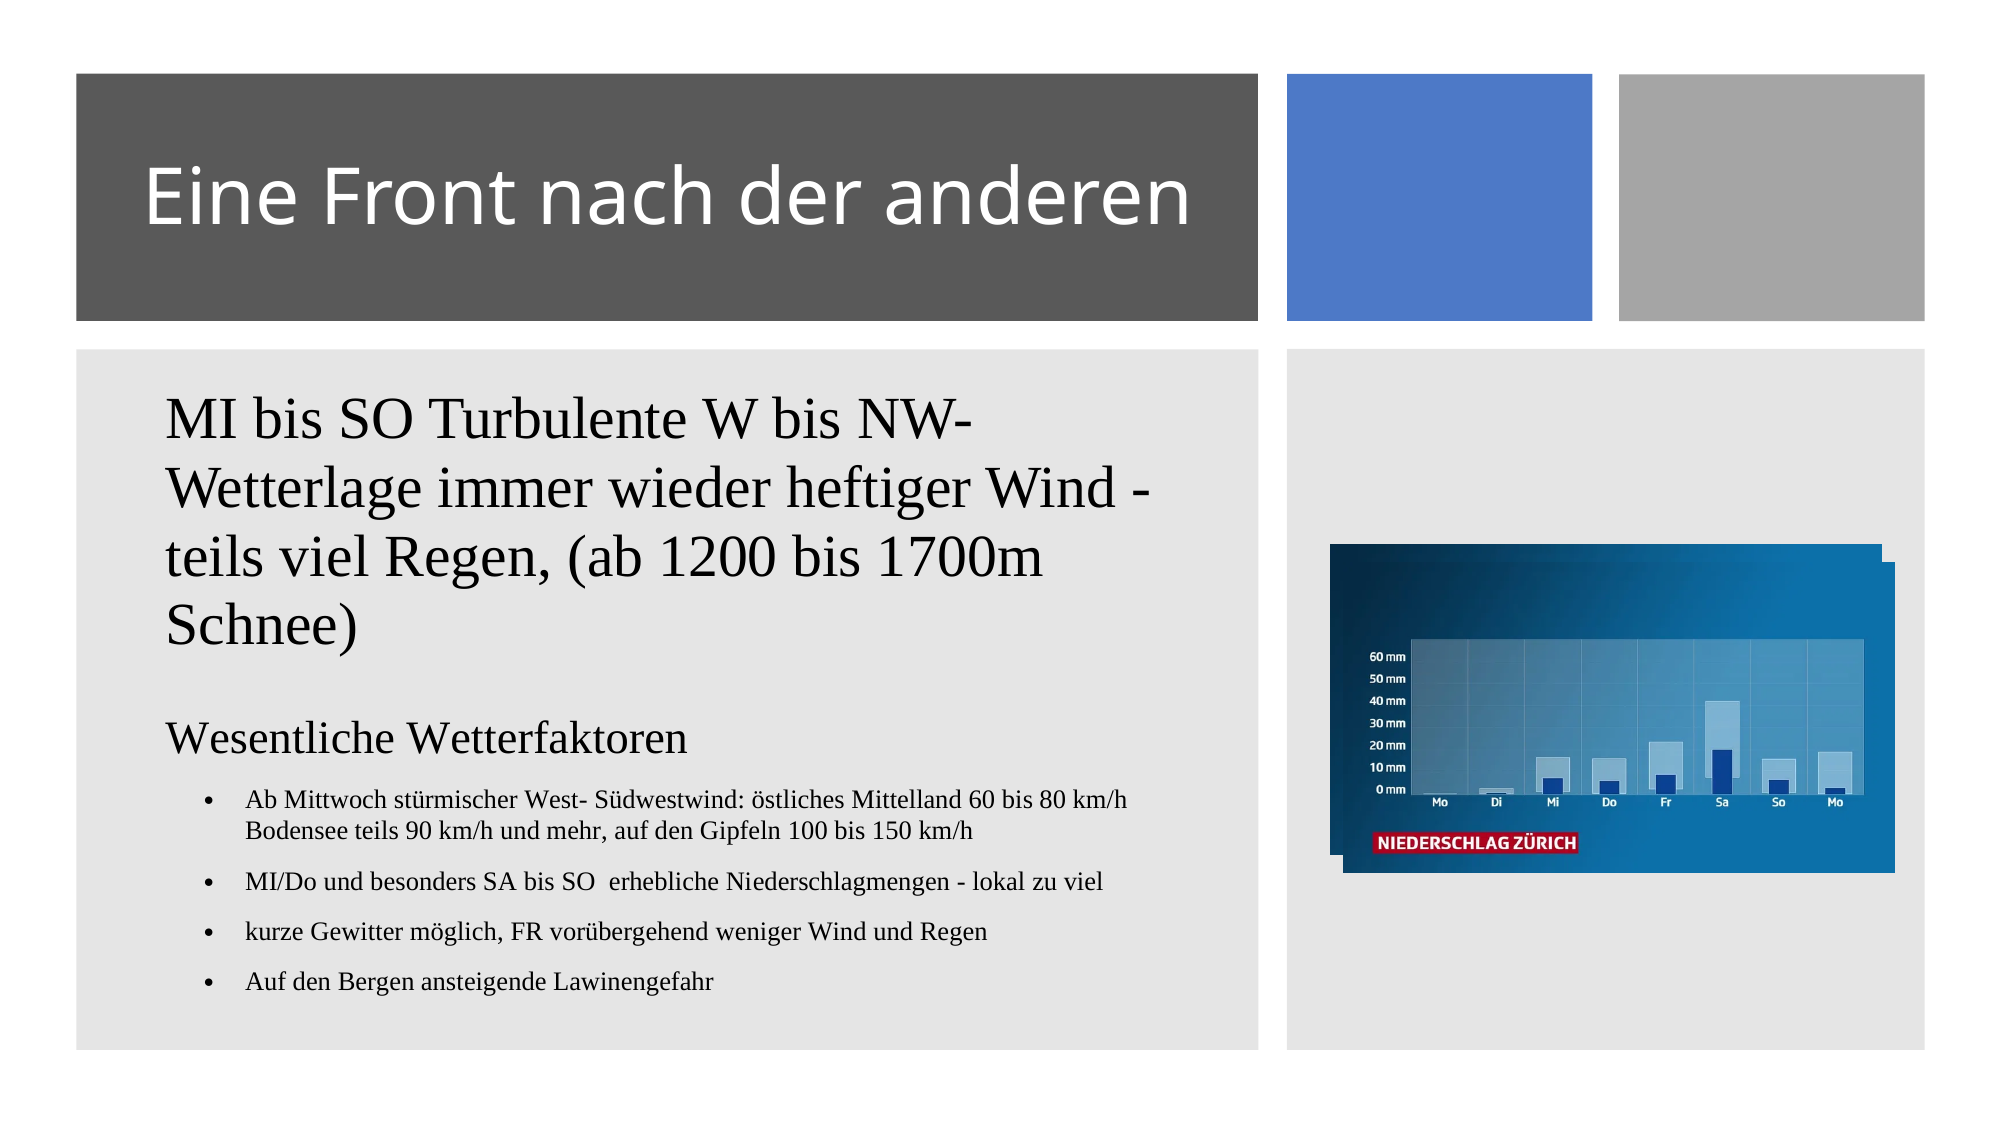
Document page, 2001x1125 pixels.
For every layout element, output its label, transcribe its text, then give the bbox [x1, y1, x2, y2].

text_box [1286, 348, 1926, 1051]
picture [1343, 562, 1895, 873]
text_box [1286, 73, 1593, 322]
text_box [75, 72, 1259, 322]
title Eine Front nach der anderen [127, 113, 1212, 285]
text_box [75, 348, 1259, 1051]
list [1330, 544, 1882, 855]
picture [165, 382, 1170, 1017]
text_box [1618, 73, 1926, 322]
